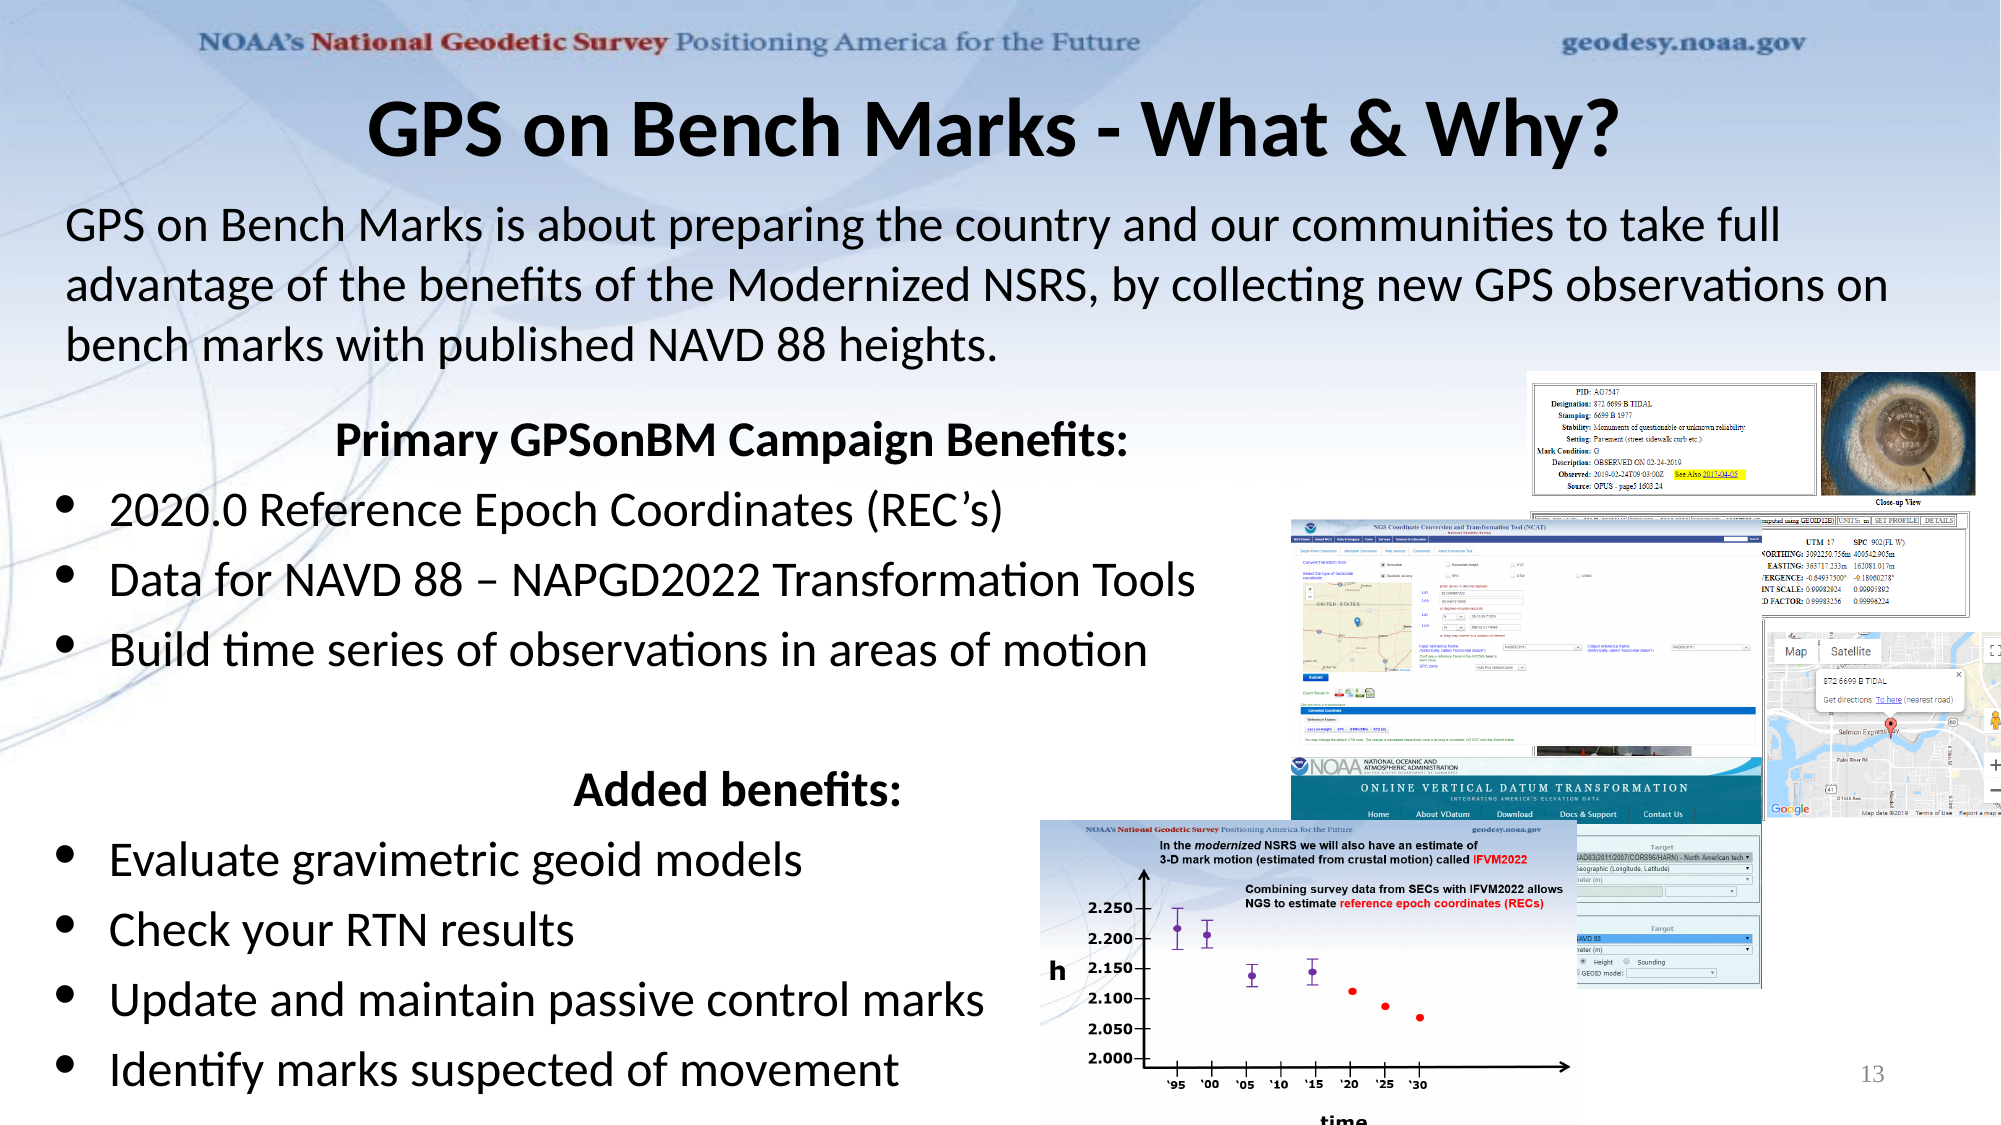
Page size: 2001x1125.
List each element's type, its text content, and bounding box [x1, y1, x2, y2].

list Primary GPSonBM Campaign Benefits: 2020.0 Reference Epoch Coordinates (REC’s) Data for NAVD 88 – NAPGD2022 Transformation Tools Build time series of observations in areas of motion Added benefits: Evaluate gravimetric geoid models Check your RTN results Update and maintain passive control marks Identify marks suspected of movement [37, 398, 1439, 906]
picture [0, 0, 2001, 1125]
slide_number 13 [1583, 1042, 1900, 1103]
title GPS on Bench Marks - What & Why? [320, 92, 1671, 184]
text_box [1291, 519, 1763, 989]
text_box GPS on Bench Marks is about preparing the country and our communities to take full advantage of the benefits of the Modernized NSRS, by collecting new GPS observations on bench marks with published NAVD 88 heights. [50, 184, 1941, 381]
